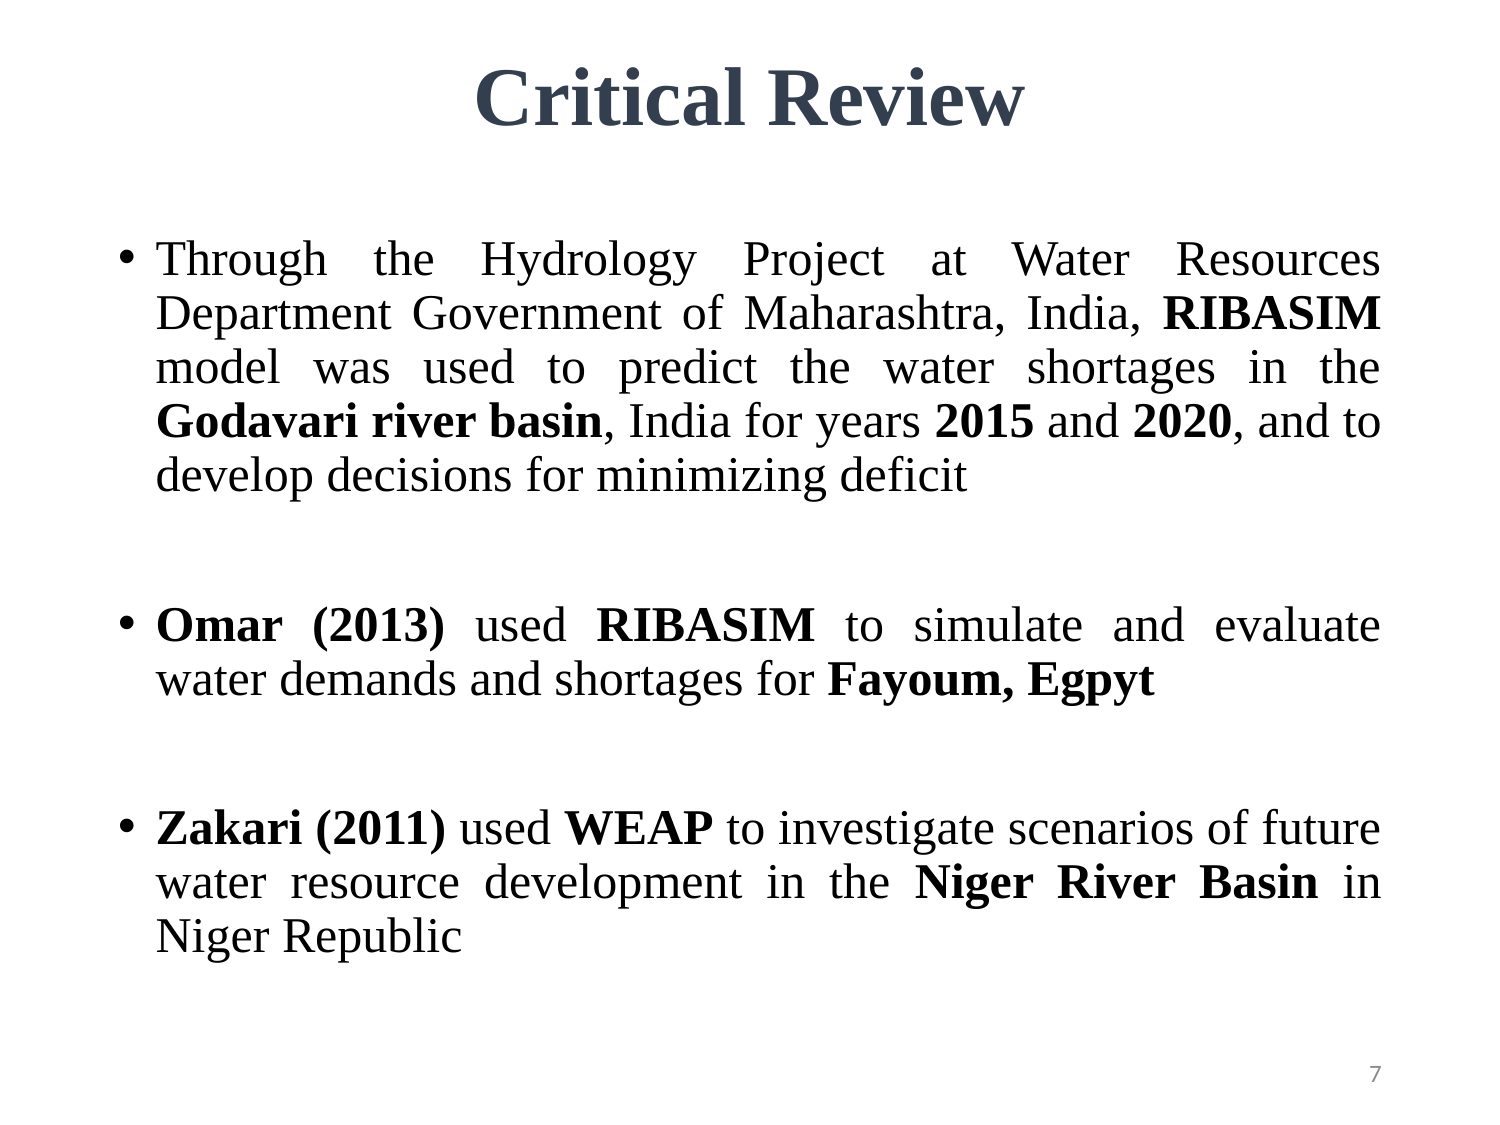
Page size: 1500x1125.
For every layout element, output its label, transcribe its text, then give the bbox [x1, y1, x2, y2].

slide_number 7 [1059, 1042, 1397, 1103]
list Through the Hydrology Project at Water Resources Department Government of Maharashtra, India, RIBASIM model was used to predict the water shortages in the Godavari river basin, India for years 2015 and 2020, and to develop decisions for minimizing deficit Omar (2013) used RIBASIM to simulate and evaluate water demands and shortages for Fayoum, Egpyt Zakari (2011) used WEAP to investigate scenarios of future water resource development in the Niger River Basin in Niger Republic [103, 224, 1397, 1050]
title Critical Review [103, 2, 1397, 195]
